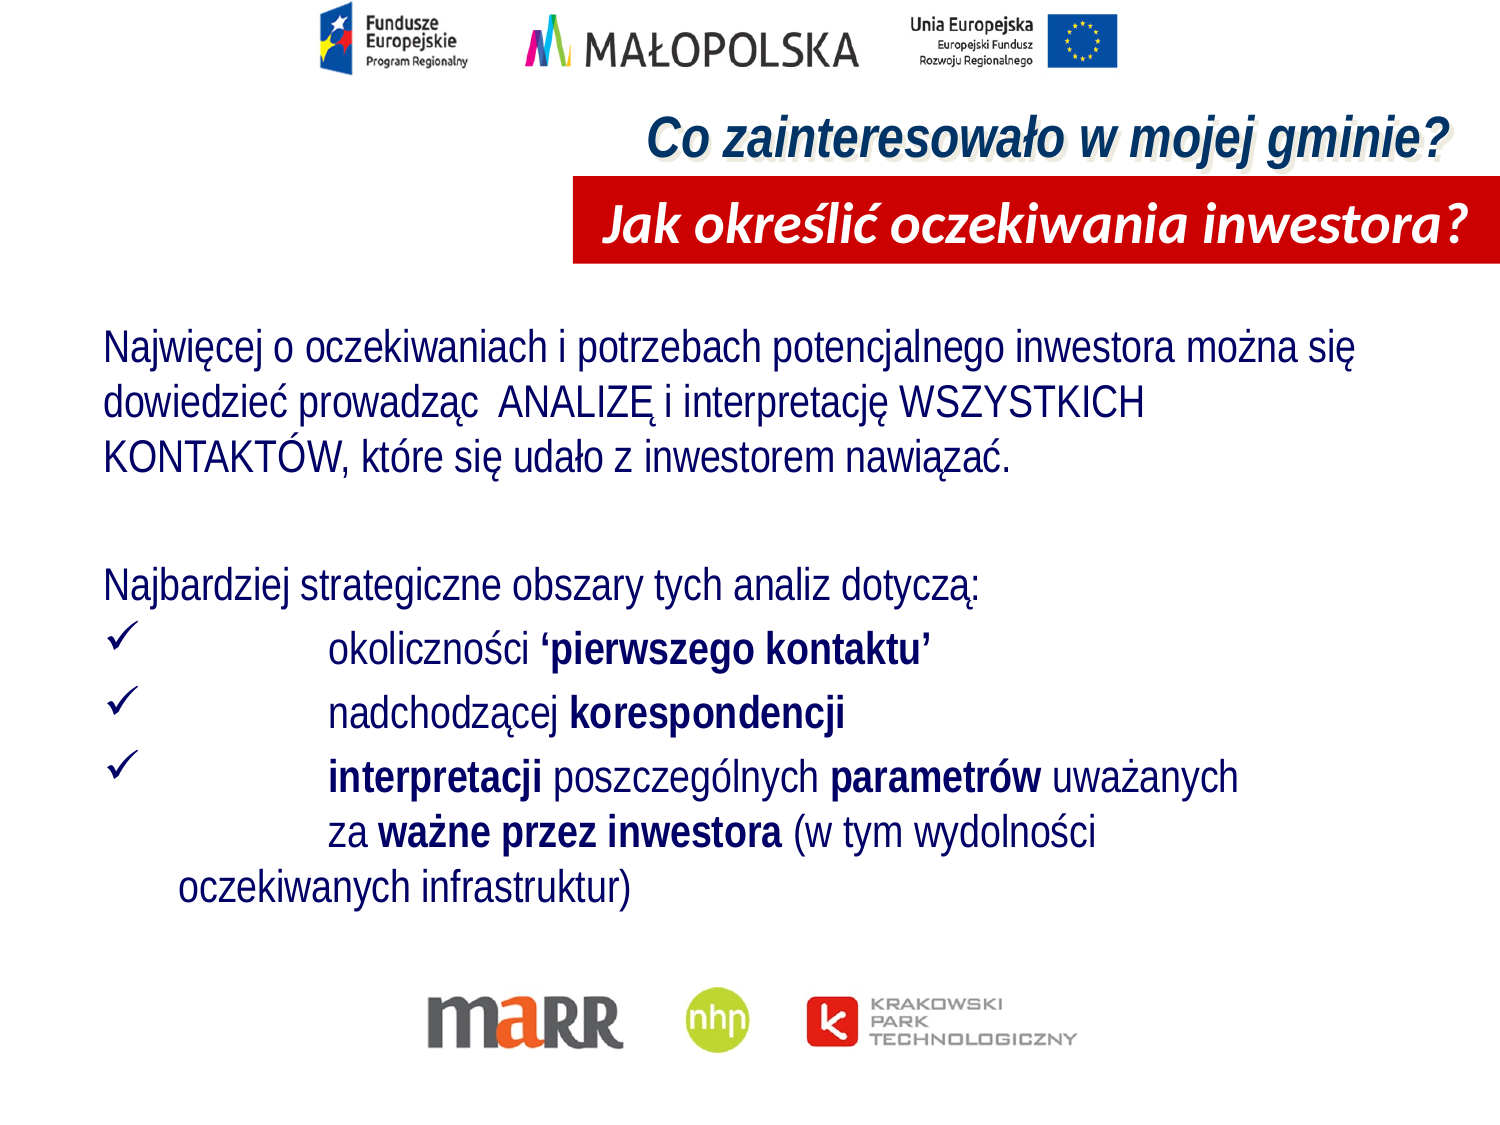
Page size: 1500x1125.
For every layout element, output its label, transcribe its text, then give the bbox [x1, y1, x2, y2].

text_box Jak określić oczekiwania inwestora? [572, 176, 1500, 264]
picture [410, 987, 1090, 1057]
picture [300, 0, 1134, 78]
text_box Co zainteresowało w mojej gminie? [631, 92, 1500, 177]
text_box Najwięcej o oczekiwaniach i potrzebach potencjalnego inwestora można się dowiedzieć prowadząc ANALIZĘ i interpretację WSZYSTKICH KONTAKTÓW, które się udało z inwestorem nawiązać. Najbardziej strategiczne obszary tych analiz dotyczą: okoliczności ‘pierwszego kontaktu’ nadchodzącej korespondencji interpretacji poszczególnych parametrów uważanych za ważne przez inwestora (w tym wydolności oczekiwanych infrastruktur) [88, 308, 1412, 949]
